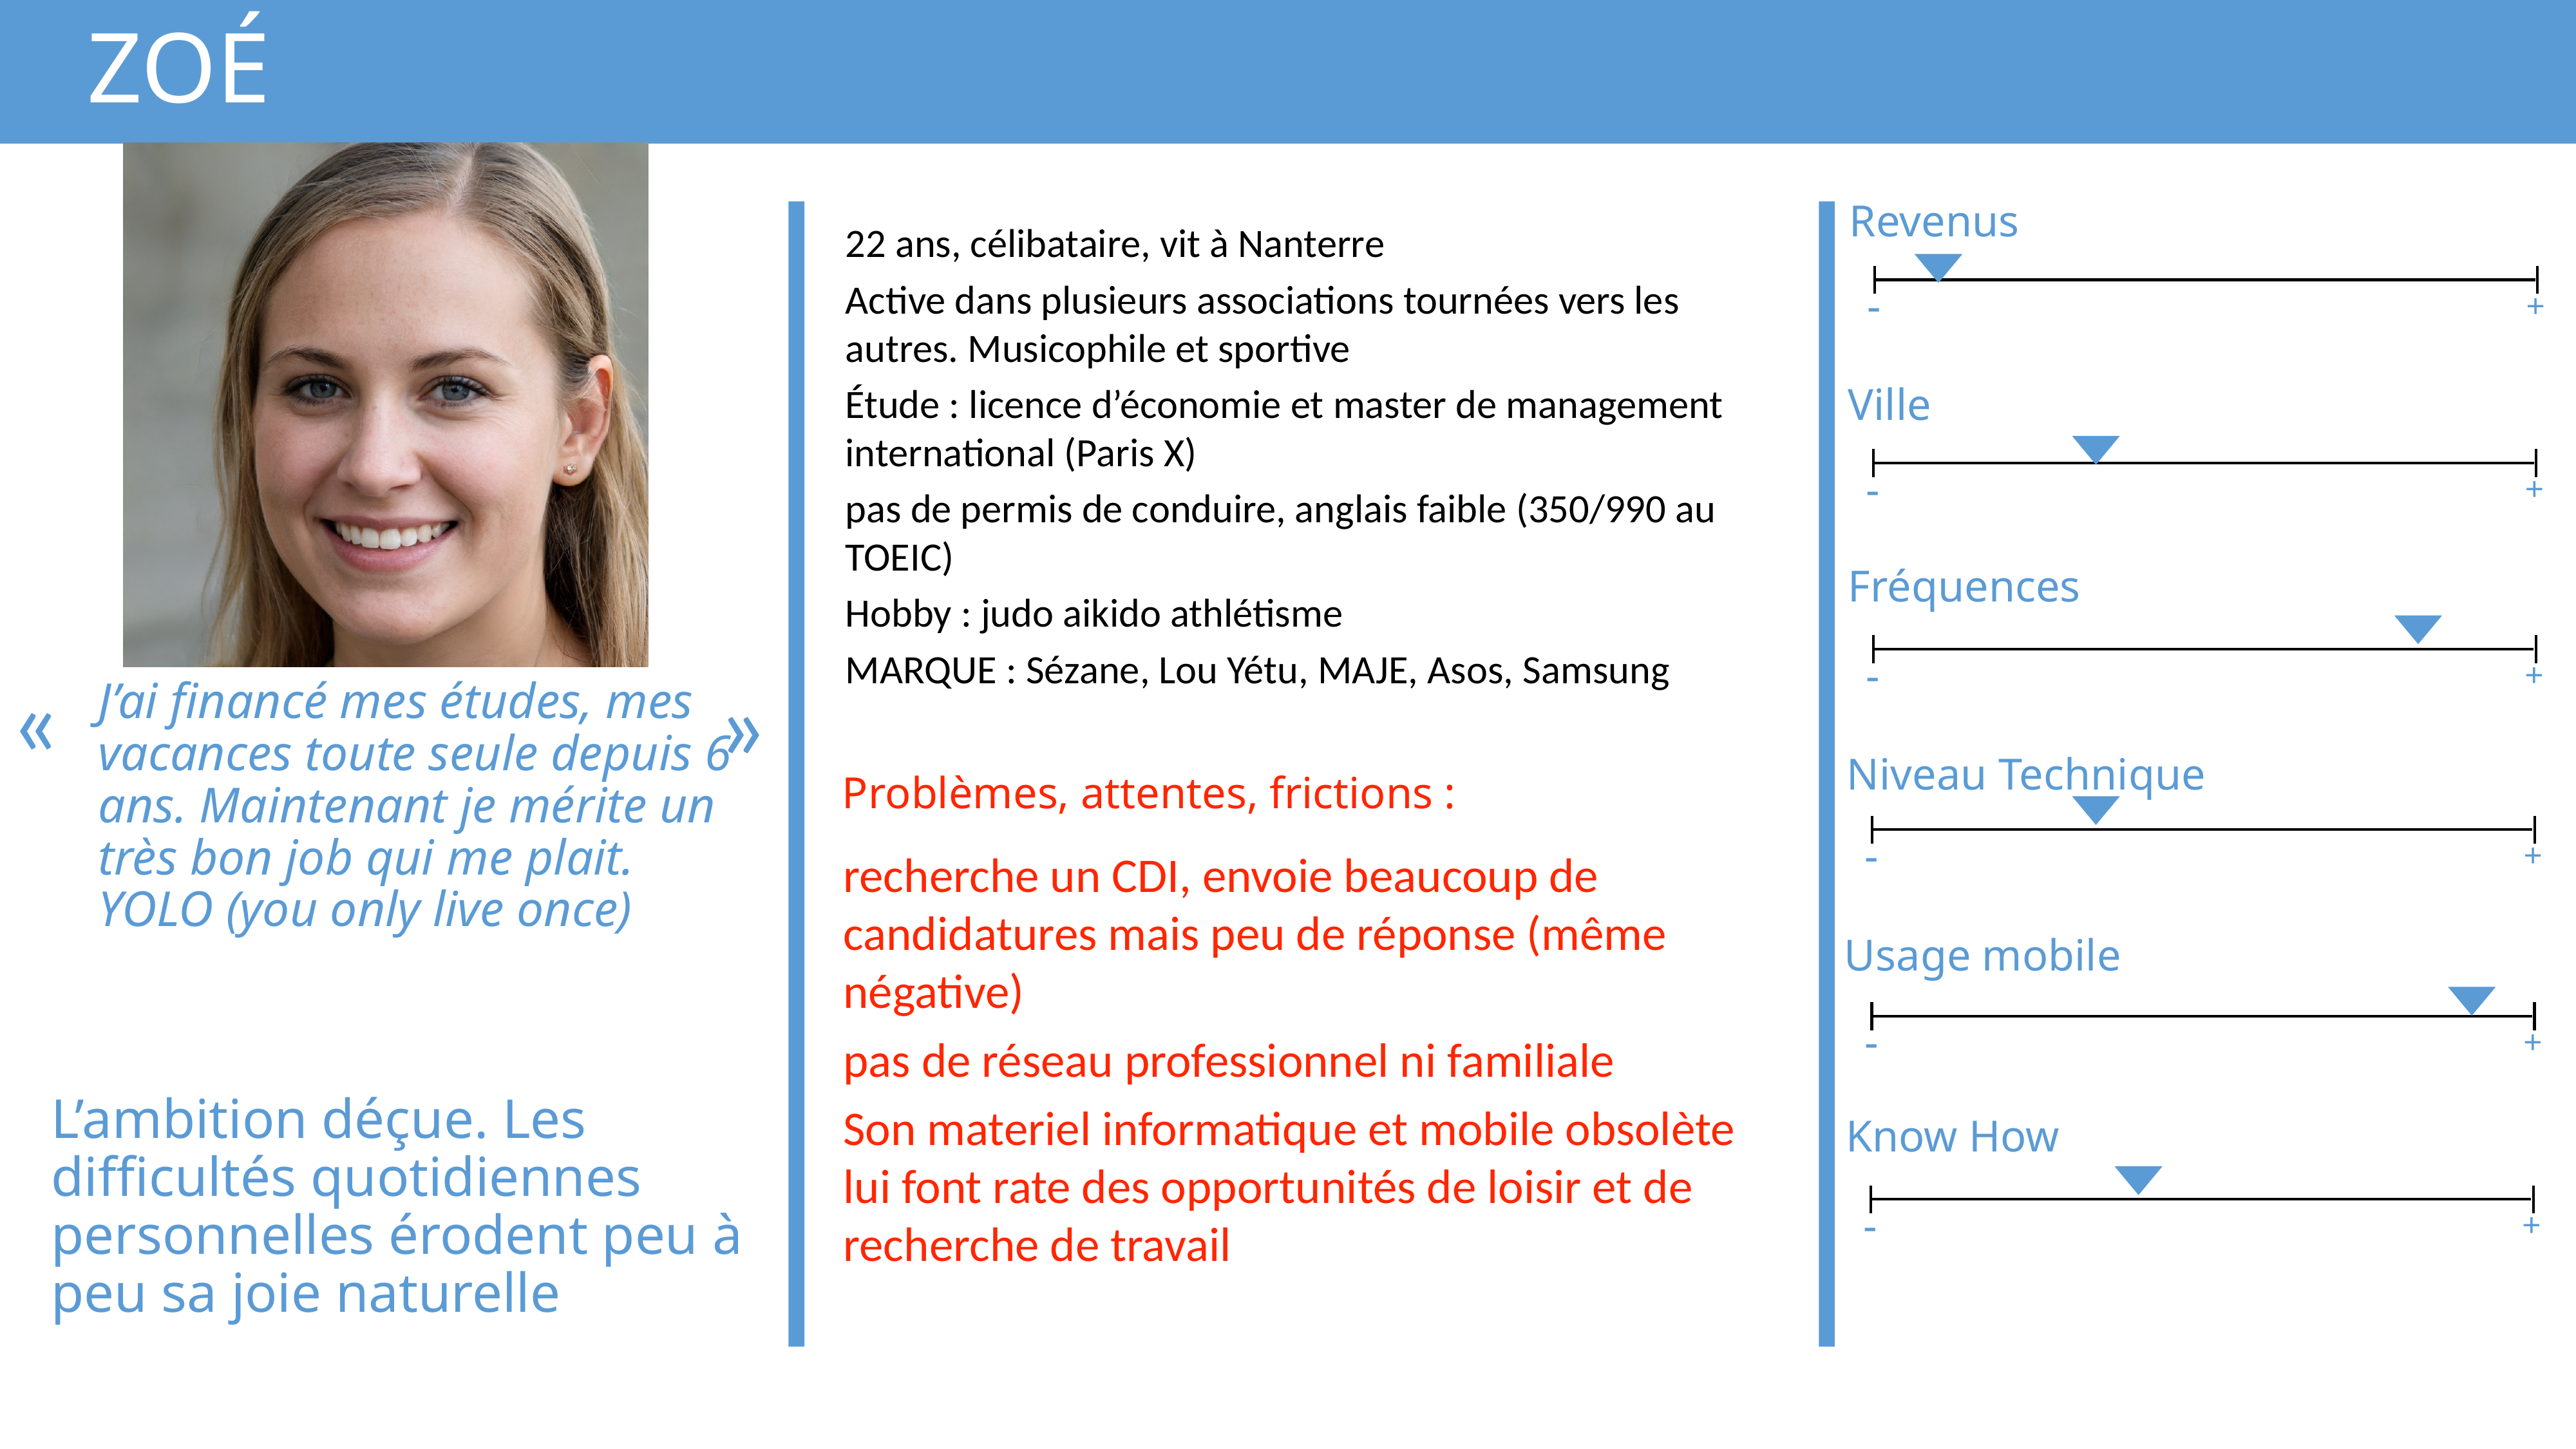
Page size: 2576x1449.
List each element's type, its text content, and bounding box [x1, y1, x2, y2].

text_box [2448, 987, 2496, 1016]
title ZOÉ [0, 0, 2576, 144]
text_box J’ai financé mes études, mes vacances toute seule depuis 6 ans. Maintenant je mérite un très bon job qui me plait. YOLO (you only live once) [88, 667, 804, 993]
text_box [2072, 435, 2120, 465]
list 22 ans, célibataire, vit à Nanterre Active dans plusieurs associations tournées vers les autres. Musicophile et sportive Étude : licence d’économie et master de management international (Paris X) pas de permis de conduire, anglais faible (350/990 au TOEIC) Hobby : judo aikido athlétisme MARQUE : Sézane, Lou Yétu, MAJE, Asos, Samsung [835, 207, 1792, 719]
text_box [1914, 254, 1963, 283]
text_box [2114, 1166, 2163, 1195]
picture [123, 142, 649, 668]
text_box [2394, 615, 2443, 645]
text_box [2072, 796, 2120, 826]
list L’ambition déçue. Les difficultés quotidiennes personnelles érodent peu à peu sa joie naturelle [41, 1081, 759, 1410]
list recherche un CDI, envoie beaucoup de candidatures mais peu de réponse (même négative) pas de réseau professionnel ni familiale Son materiel informatique et mobile obsolète lui font rate des opportunités de loisir et de recherche de travail [833, 834, 1790, 1346]
